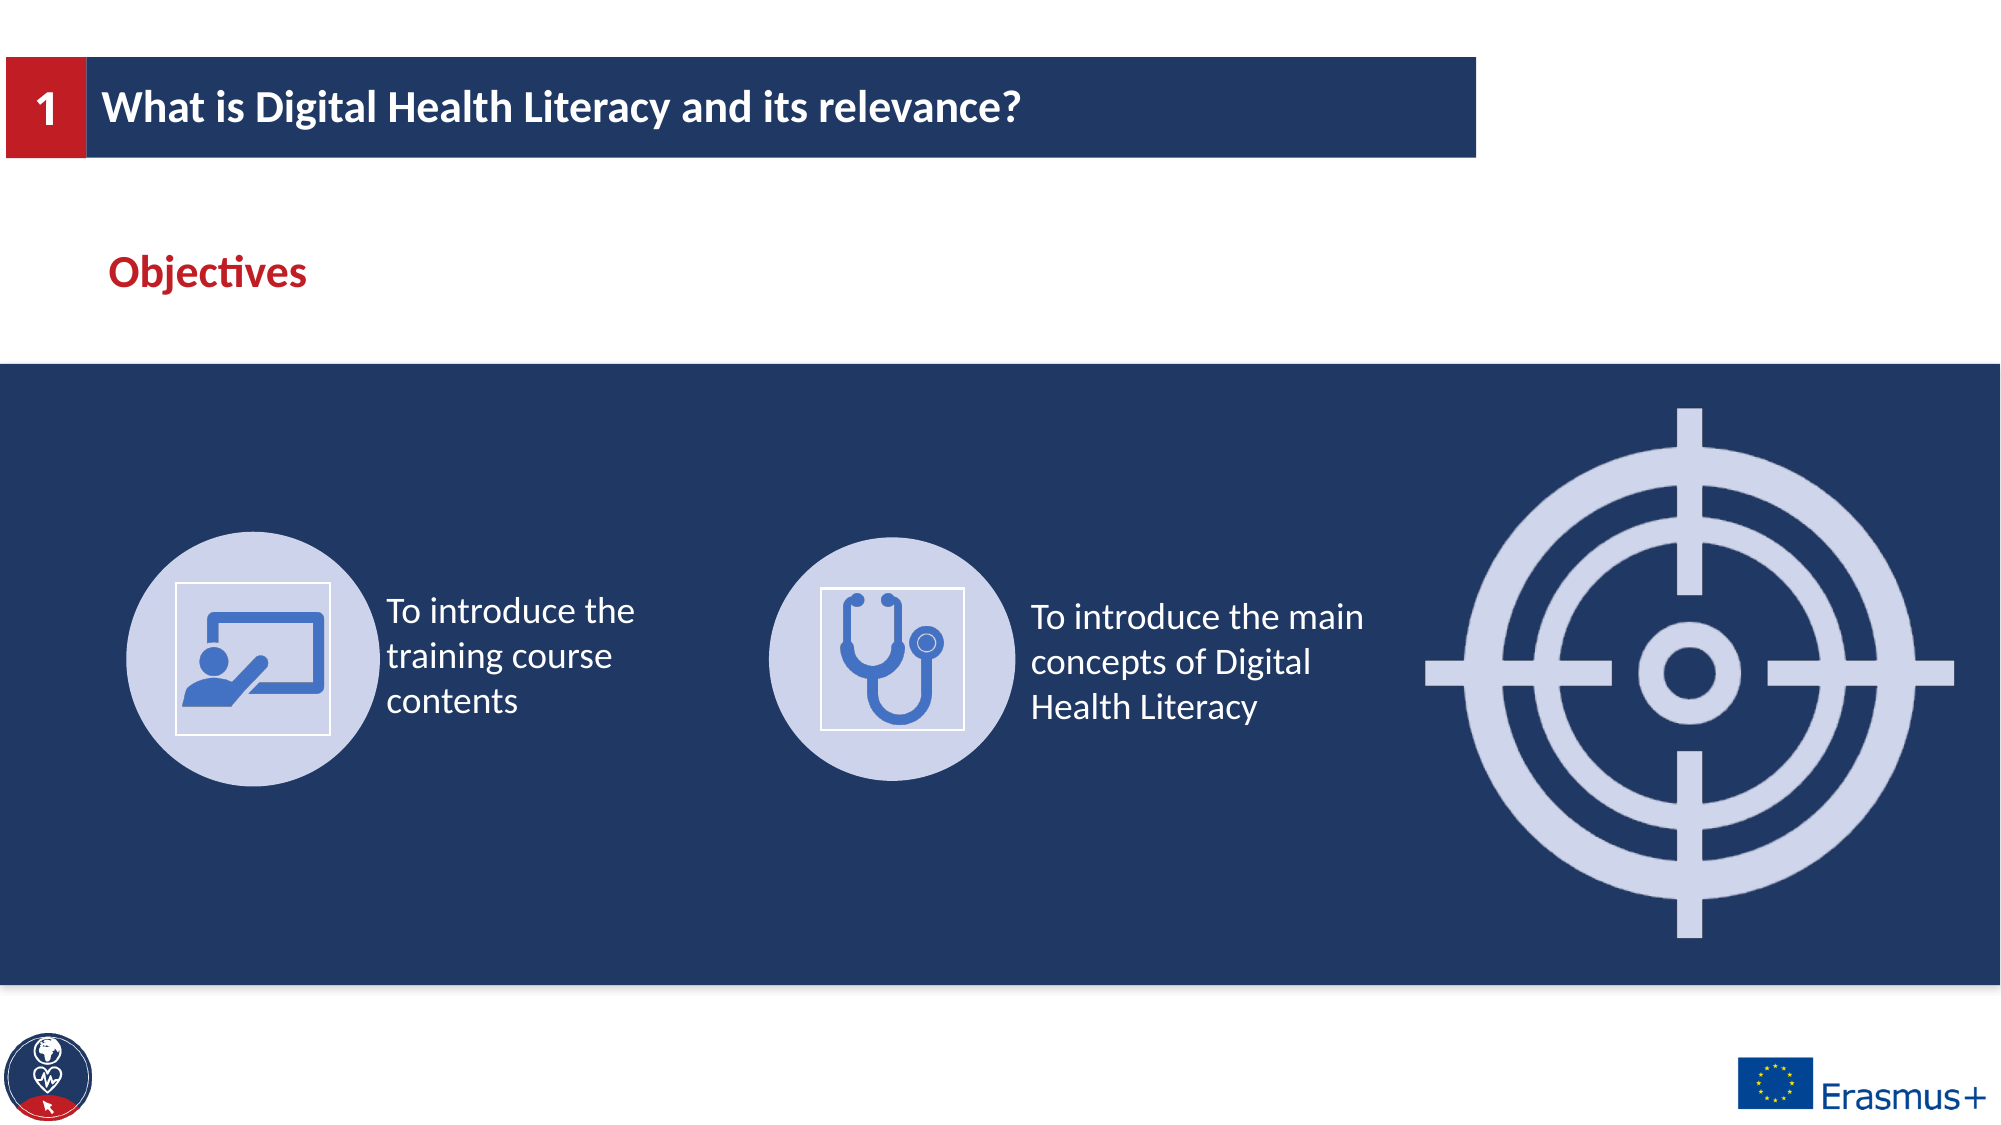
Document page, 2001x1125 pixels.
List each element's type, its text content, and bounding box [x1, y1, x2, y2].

text_box What is Digital Health Literacy and its relevance? [86, 57, 1477, 158]
picture [1723, 1042, 2000, 1124]
picture [1379, 362, 2000, 984]
text_box [6, 57, 87, 159]
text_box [125, 531, 1381, 787]
title Objectives [93, 221, 1819, 324]
text_box 1 [19, 71, 94, 142]
picture [4, 1033, 92, 1121]
